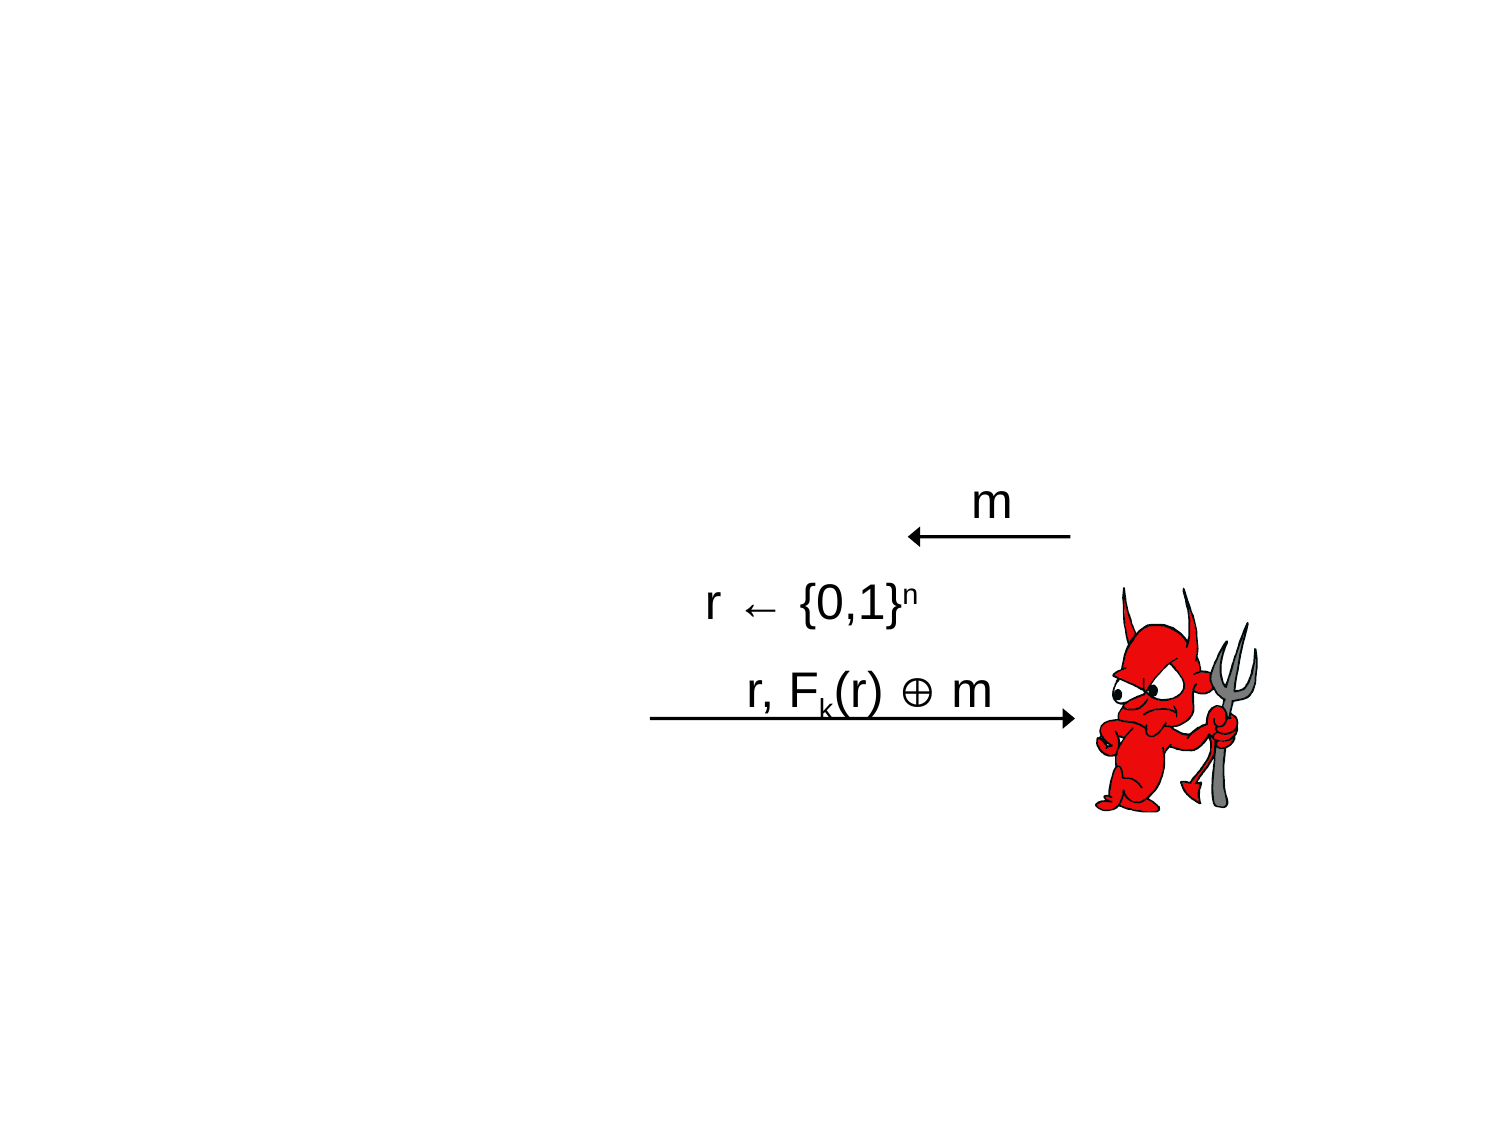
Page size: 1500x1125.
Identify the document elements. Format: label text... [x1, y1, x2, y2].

text_box r ← {0,1}n [690, 561, 948, 637]
picture [1094, 587, 1258, 813]
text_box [899, 461, 1071, 538]
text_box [649, 649, 1076, 726]
